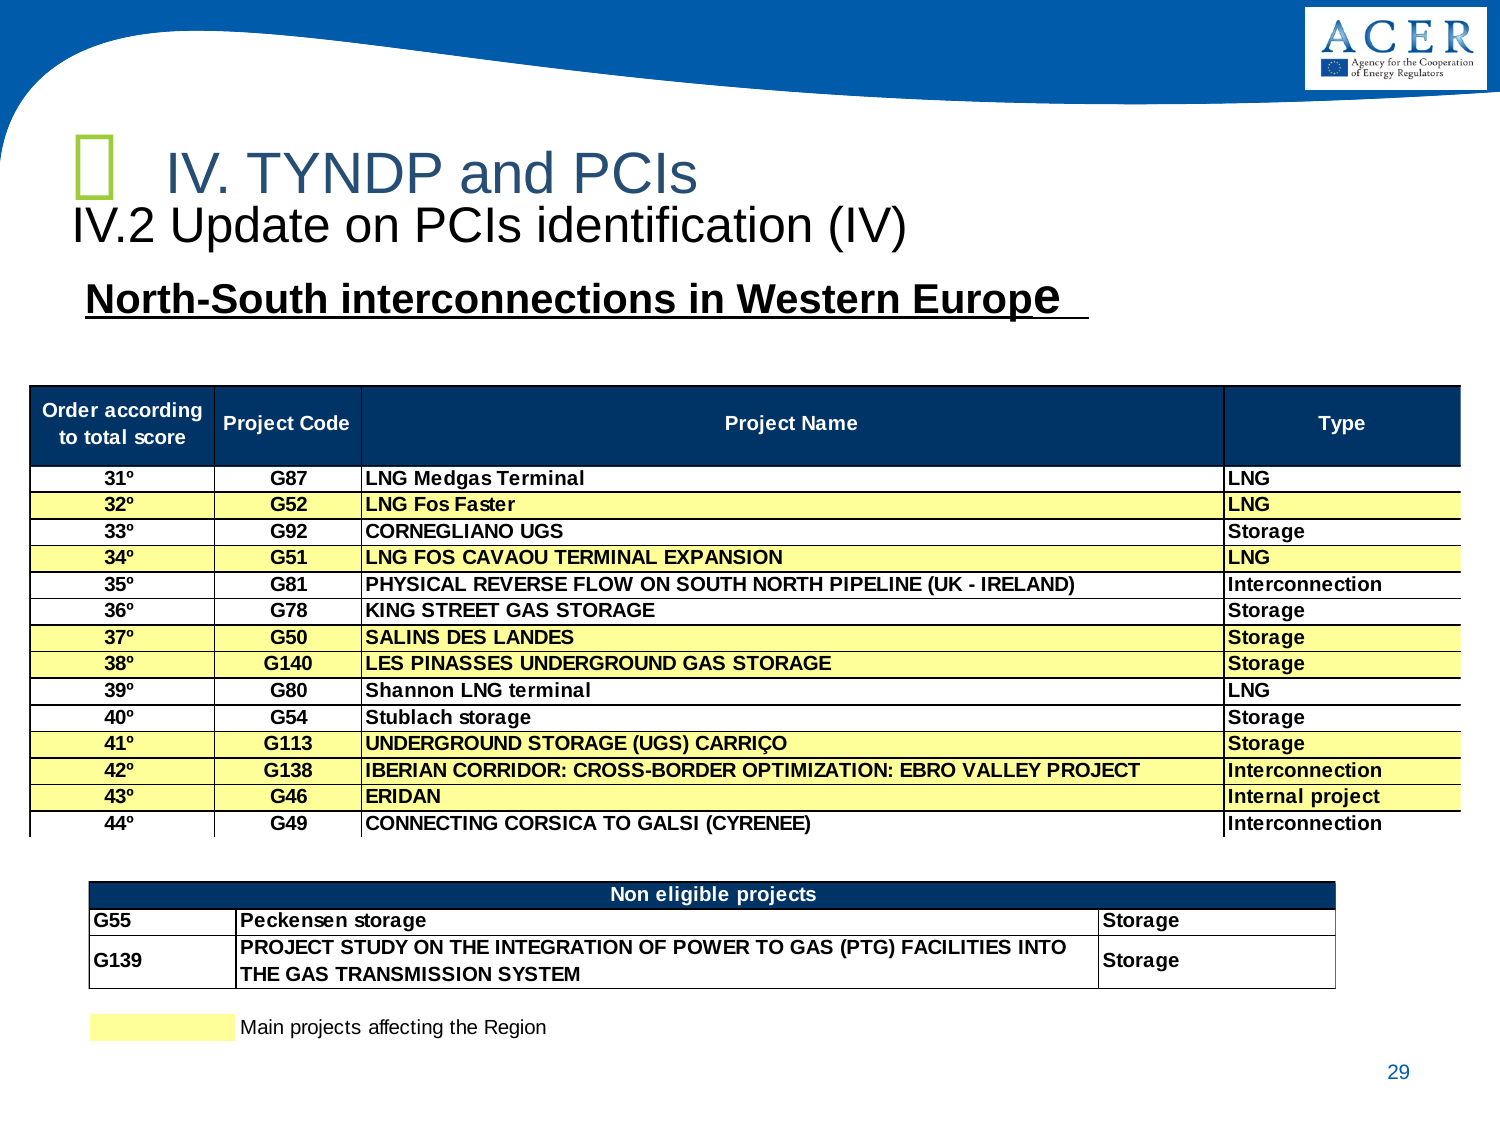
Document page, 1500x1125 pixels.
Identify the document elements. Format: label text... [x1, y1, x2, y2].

picture [1305, 7, 1487, 90]
picture [29, 385, 1463, 839]
text_box IV. TYNDP and PCIs [135, 113, 1449, 172]
picture [88, 881, 1338, 1043]
text_box IV.2 Update on PCIs identification (IV) North-South interconnections in Western Europe [41, 172, 1500, 416]
